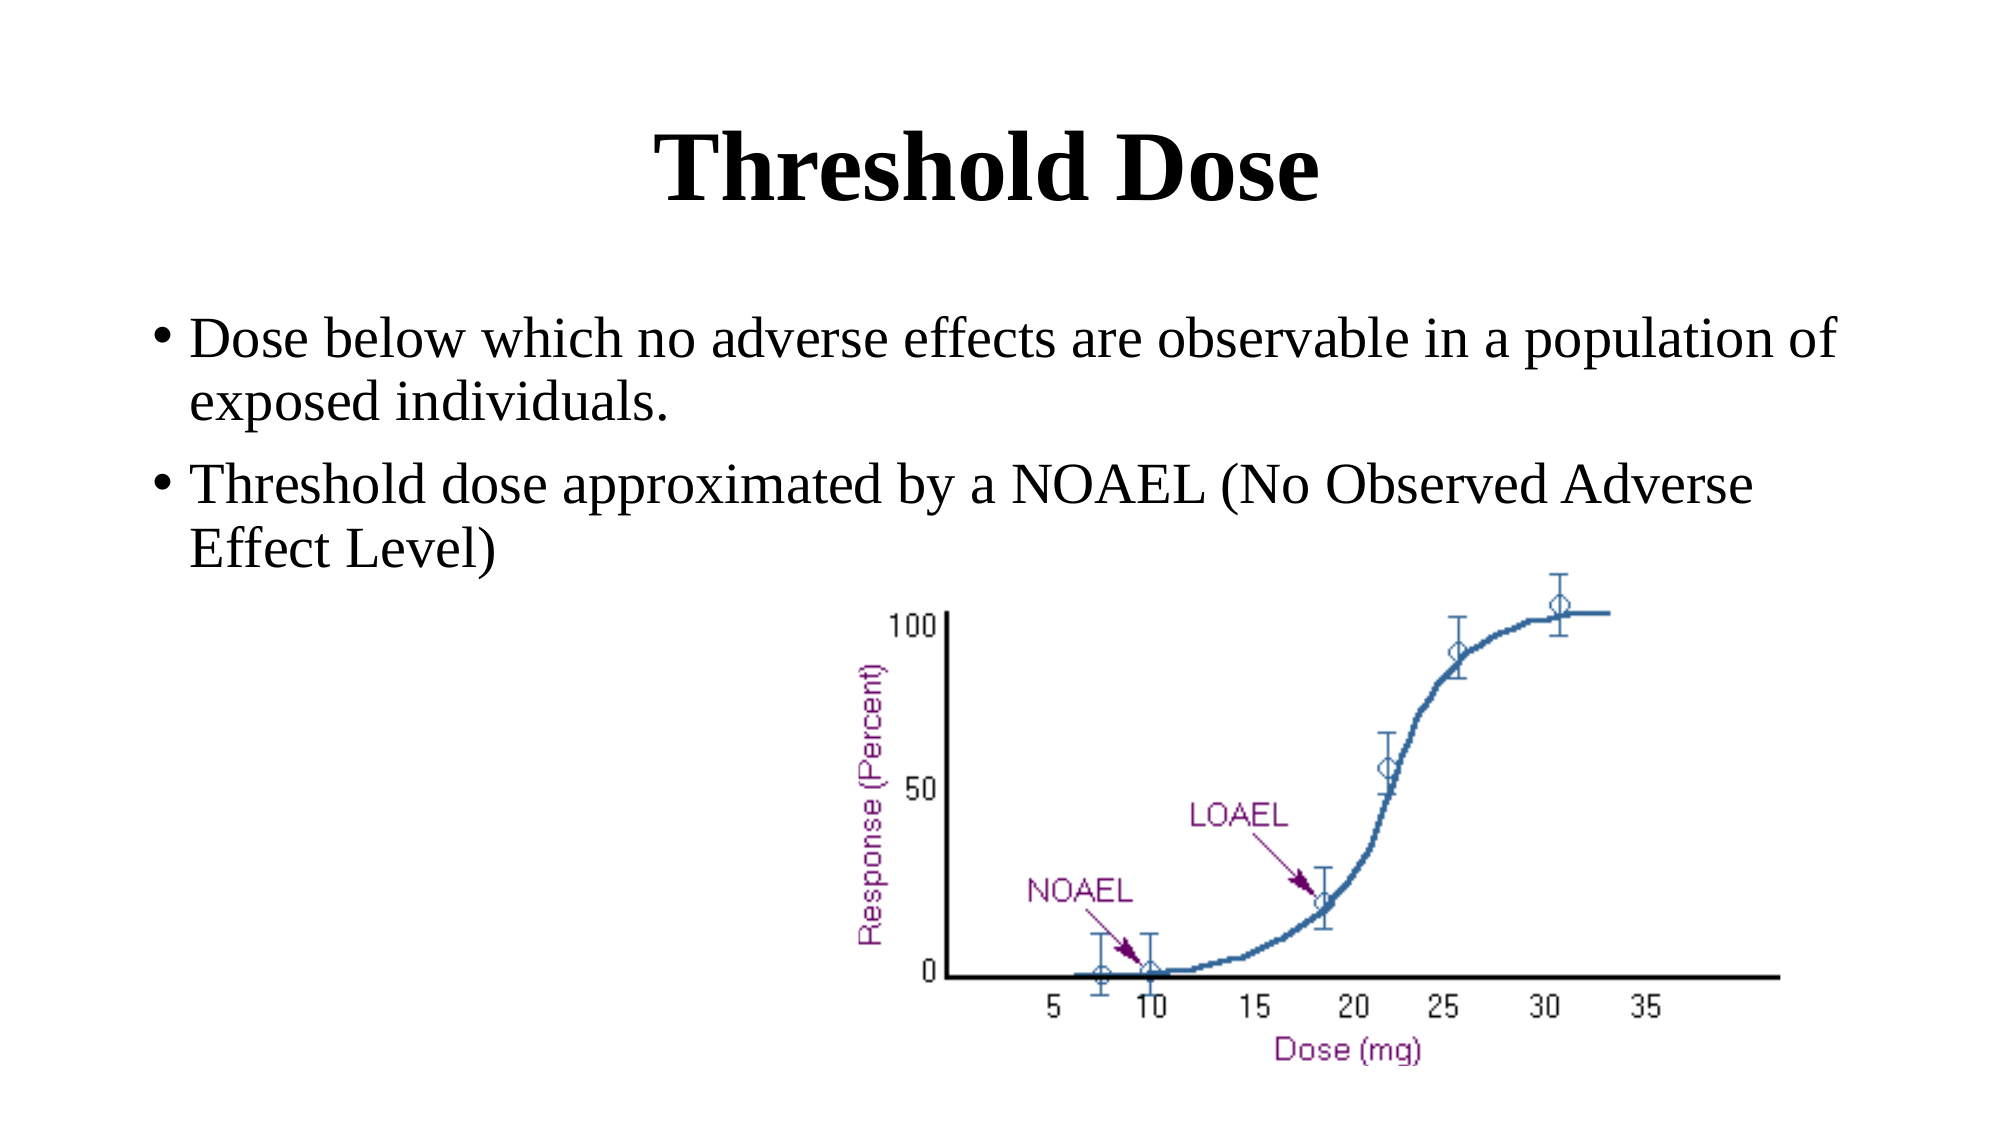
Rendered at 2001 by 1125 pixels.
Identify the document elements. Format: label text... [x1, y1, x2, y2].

list Dose below which no adverse effects are observable in a population of exposed individuals. Threshold dose approximated by a NOAEL (No Observed Adverse Effect Level) [137, 299, 1863, 1014]
picture [858, 562, 1781, 1066]
title Threshold Dose [137, 59, 1863, 278]
